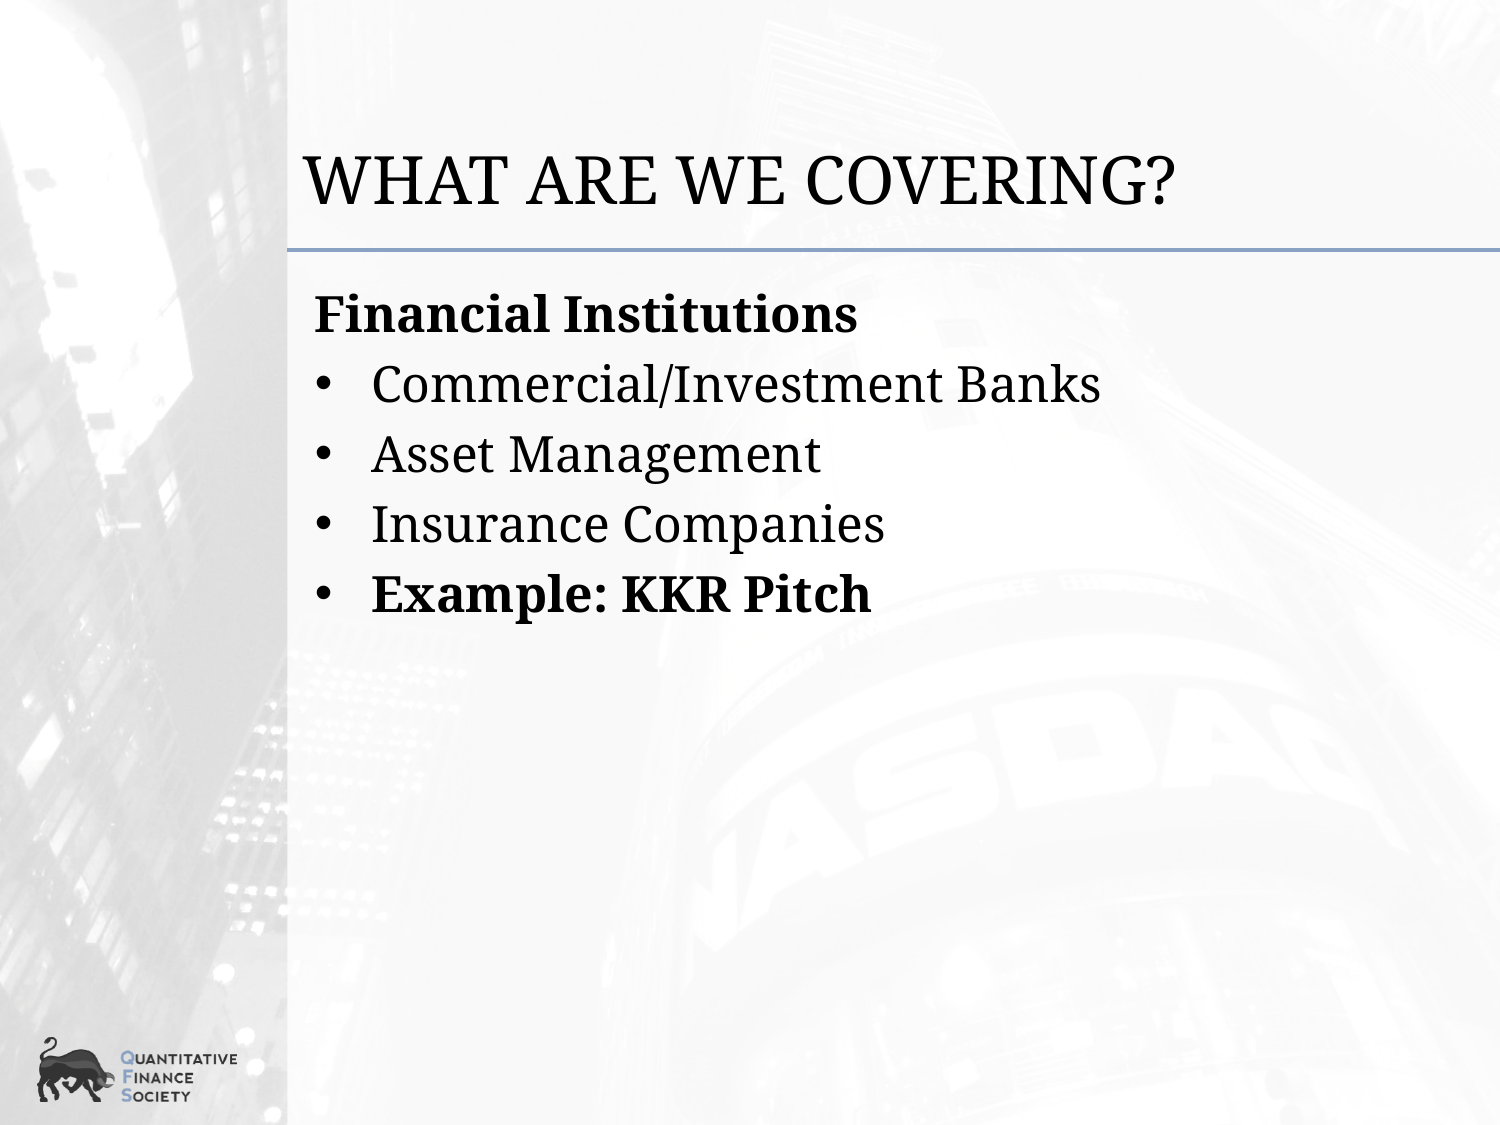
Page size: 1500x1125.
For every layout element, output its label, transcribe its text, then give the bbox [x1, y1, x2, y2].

title What are we covering? [287, 112, 1363, 243]
picture [37, 1037, 237, 1102]
text_box Financial Institutions Commercial/Investment Banks Asset Management Insurance Companies Example: KKR Pitch [300, 275, 1450, 1050]
